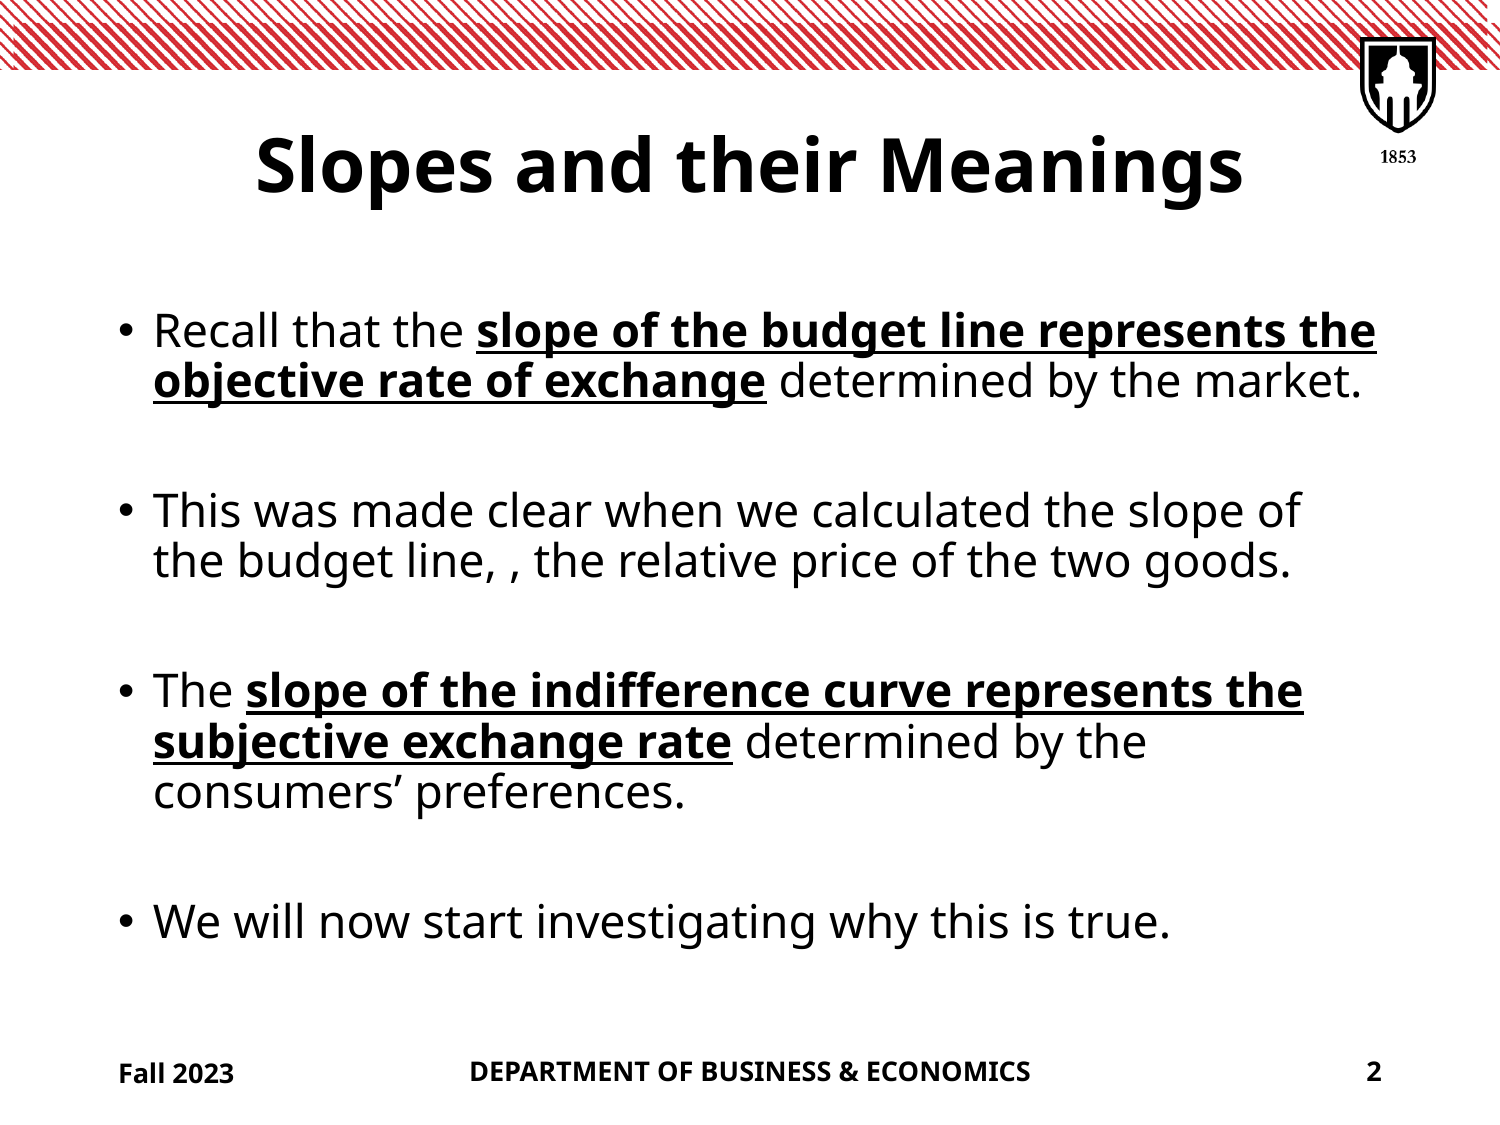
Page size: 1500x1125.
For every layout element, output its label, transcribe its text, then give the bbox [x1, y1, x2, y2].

picture [0, 0, 1500, 163]
footer DEPARTMENT OF BUSINESS & ECONOMICS [277, 1042, 1059, 1103]
slide_number 2 [1059, 1042, 1397, 1103]
title Slopes and their Meanings [103, 59, 1397, 278]
slide_number Fall 2023 [103, 1042, 277, 1103]
